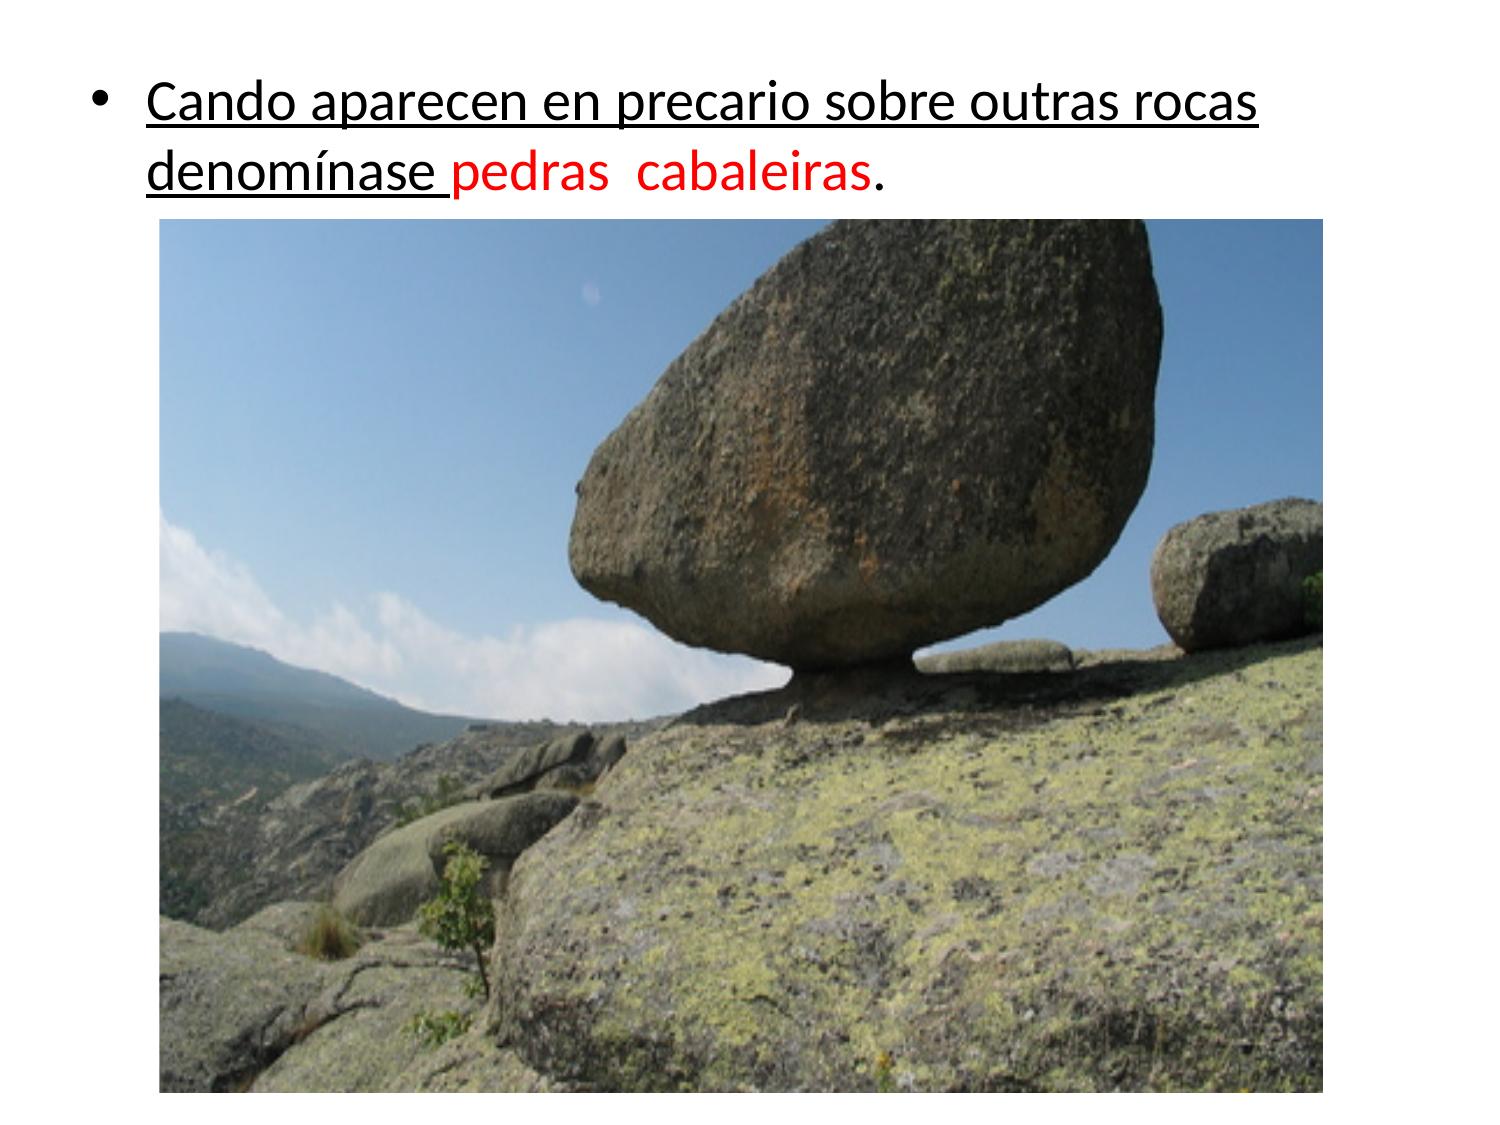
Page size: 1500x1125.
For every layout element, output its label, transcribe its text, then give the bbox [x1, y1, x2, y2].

picture [159, 219, 1324, 1093]
list Cando aparecen en precario sobre outras rocas denomínase pedras cabaleiras. [75, 54, 1425, 1005]
